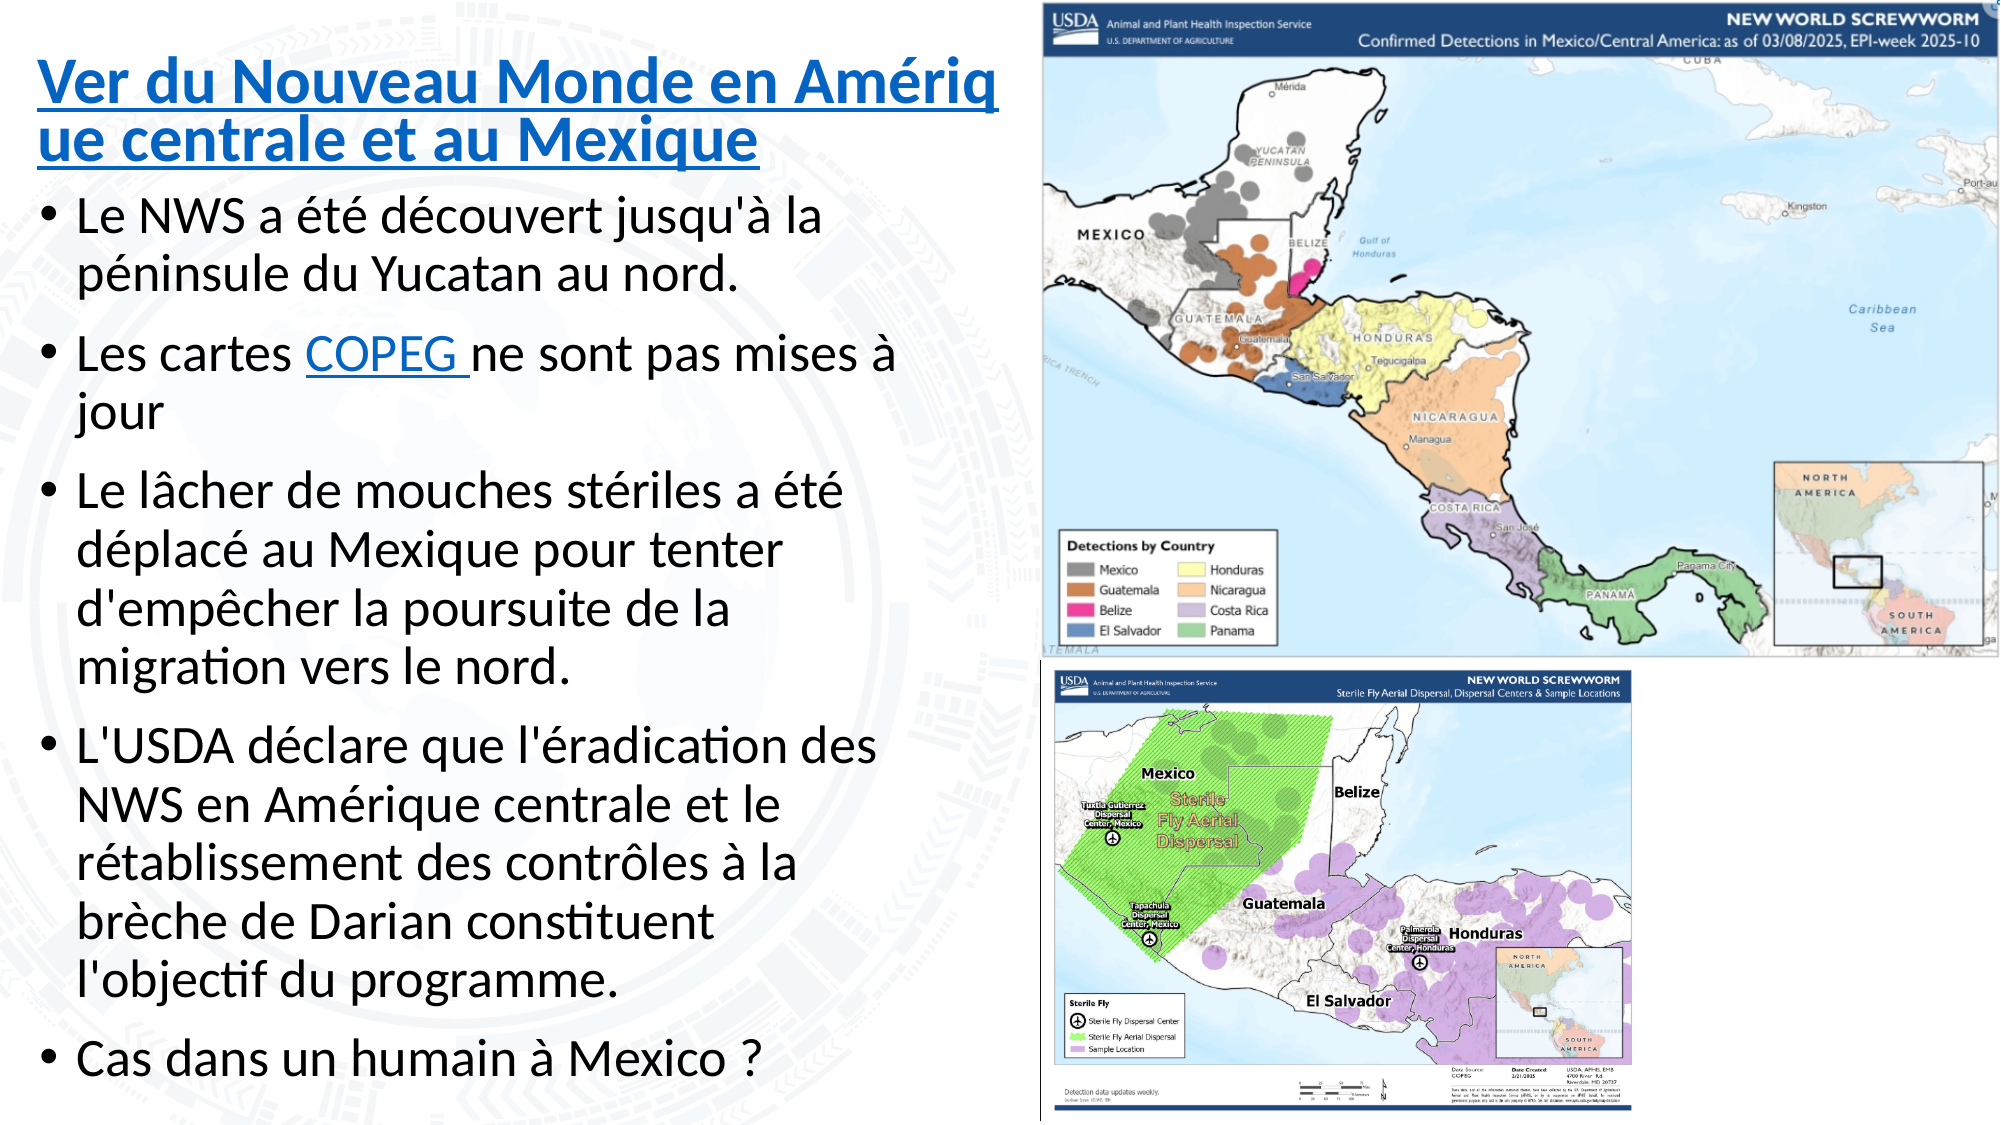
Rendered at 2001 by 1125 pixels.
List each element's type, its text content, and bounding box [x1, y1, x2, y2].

list Le NWS a été découvert jusqu'à la péninsule du Yucatan au nord. Les cartes COPEG ne sont pas mises à jour Le lâcher de mouches stériles a été déplacé au Mexique pour tenter d'empêcher la poursuite de la migration vers le nord. L'USDA déclare que l'éradication des NWS en Amérique centrale et le rétablissement des contrôles à la brèche de Darian constituent l'objectif du programme. Cas dans un humain à Mexico ? [24, 179, 927, 1008]
picture [0, 0, 2001, 1125]
title Ver du Nouveau Monde en Amérique centrale et au Mexique [22, 0, 1040, 180]
